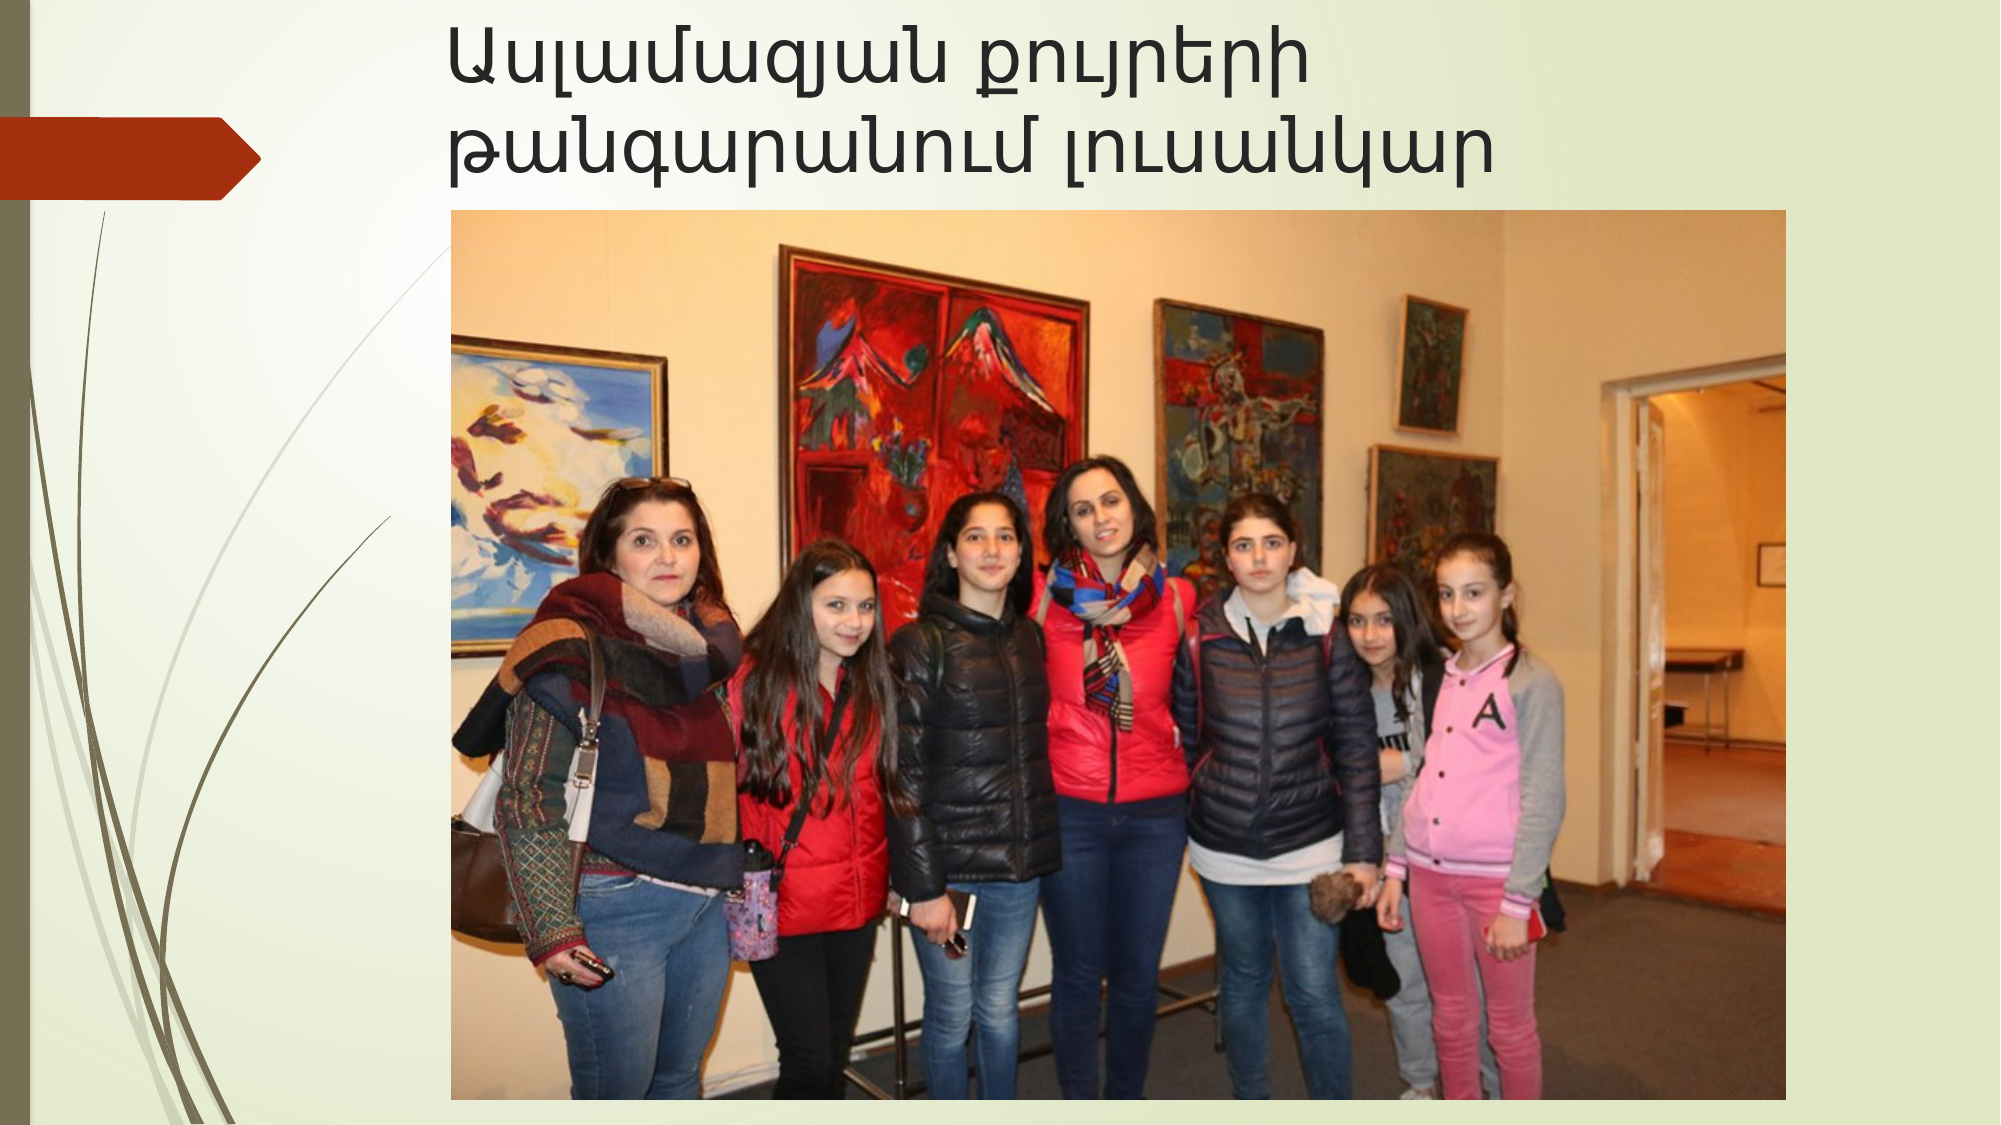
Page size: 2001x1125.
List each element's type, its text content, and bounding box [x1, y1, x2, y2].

title Ասլամազյան քույրերի թանգարանում լուսանկար [430, 0, 1892, 211]
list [451, 209, 1786, 1100]
